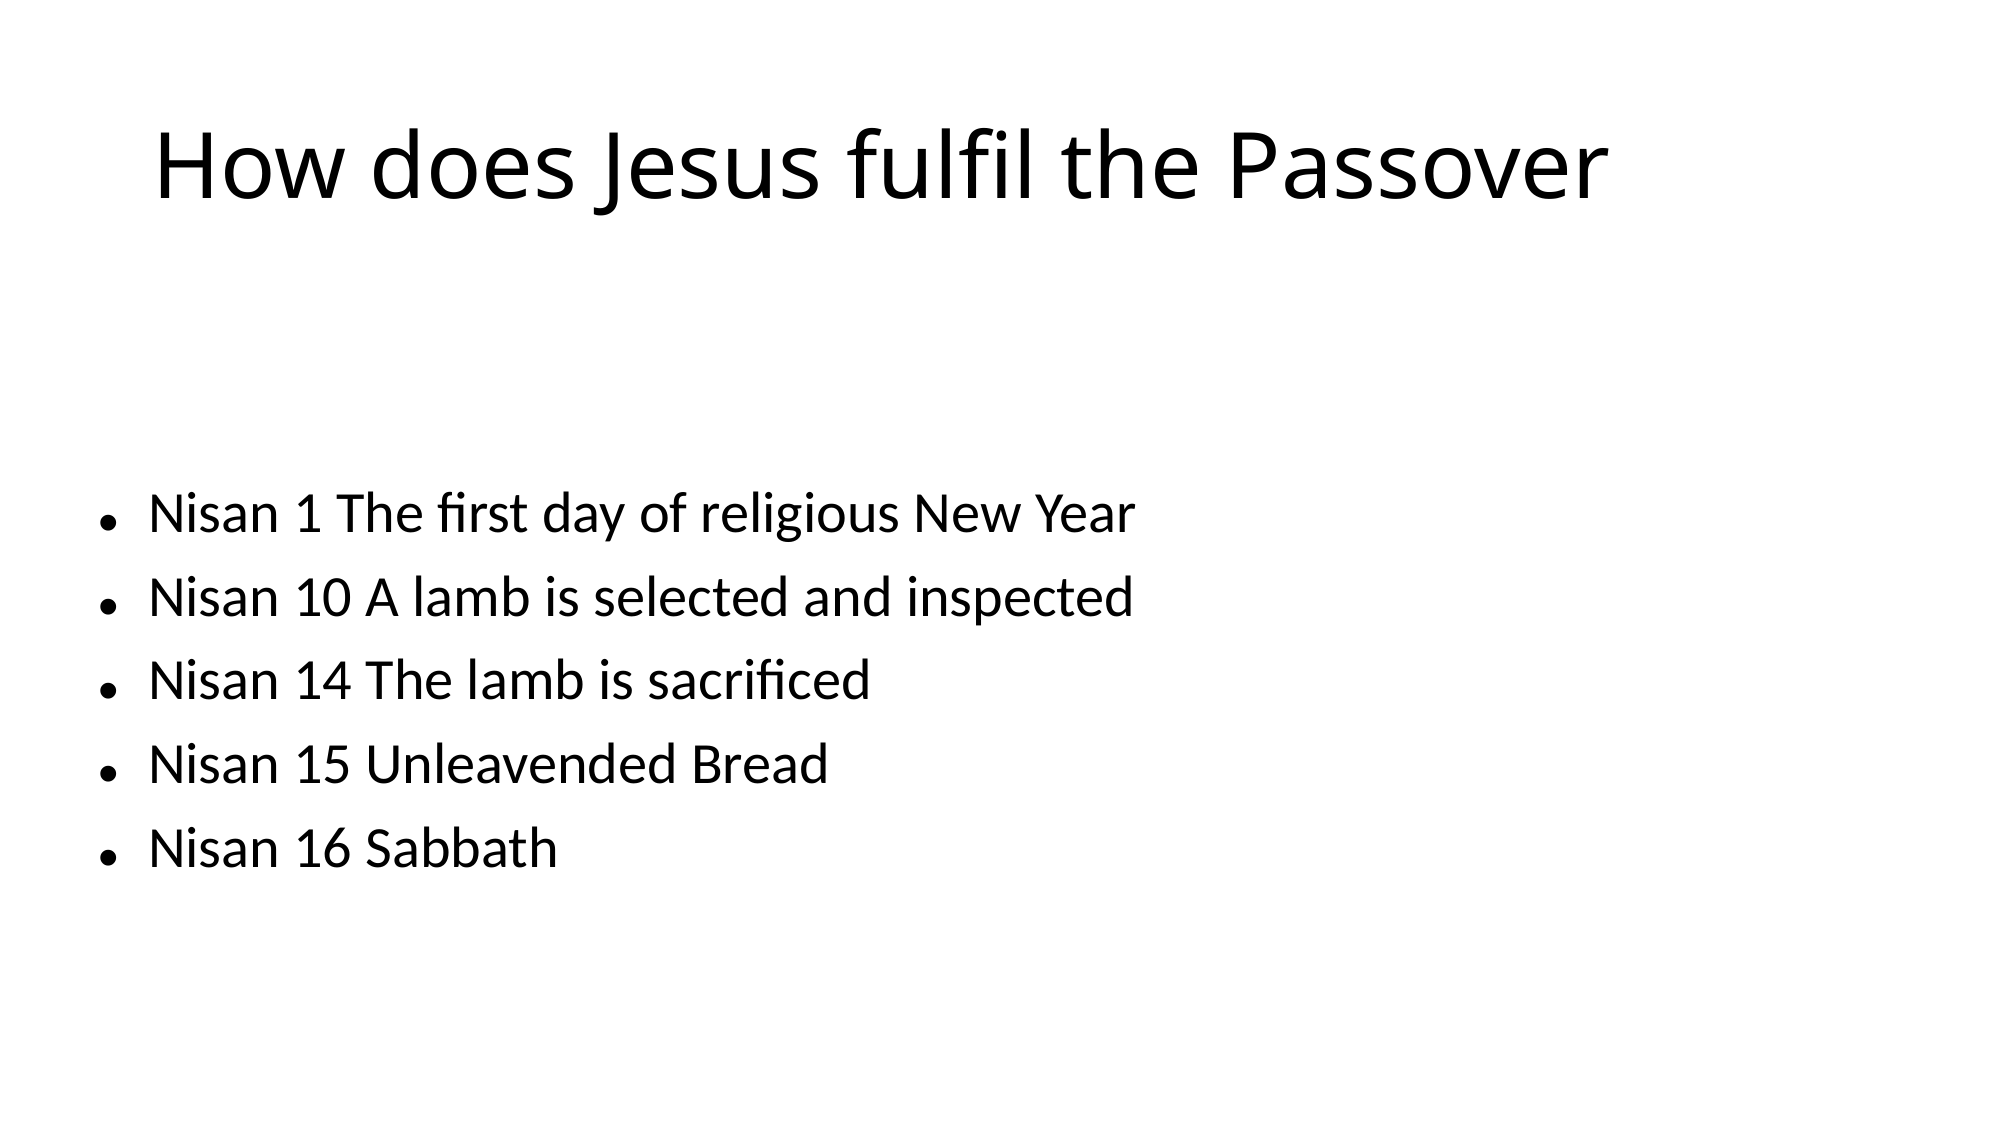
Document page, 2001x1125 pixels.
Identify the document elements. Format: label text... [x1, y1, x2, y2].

title How does Jesus fulfil the Passover [137, 59, 1863, 278]
list Nisan 1 The first day of religious New Year Nisan 10 A lamb is selected and inspected Nisan 14 The lamb is sacrificed Nisan 15 Unleavended Bread Nisan 16 Sabbath [95, 347, 1889, 972]
